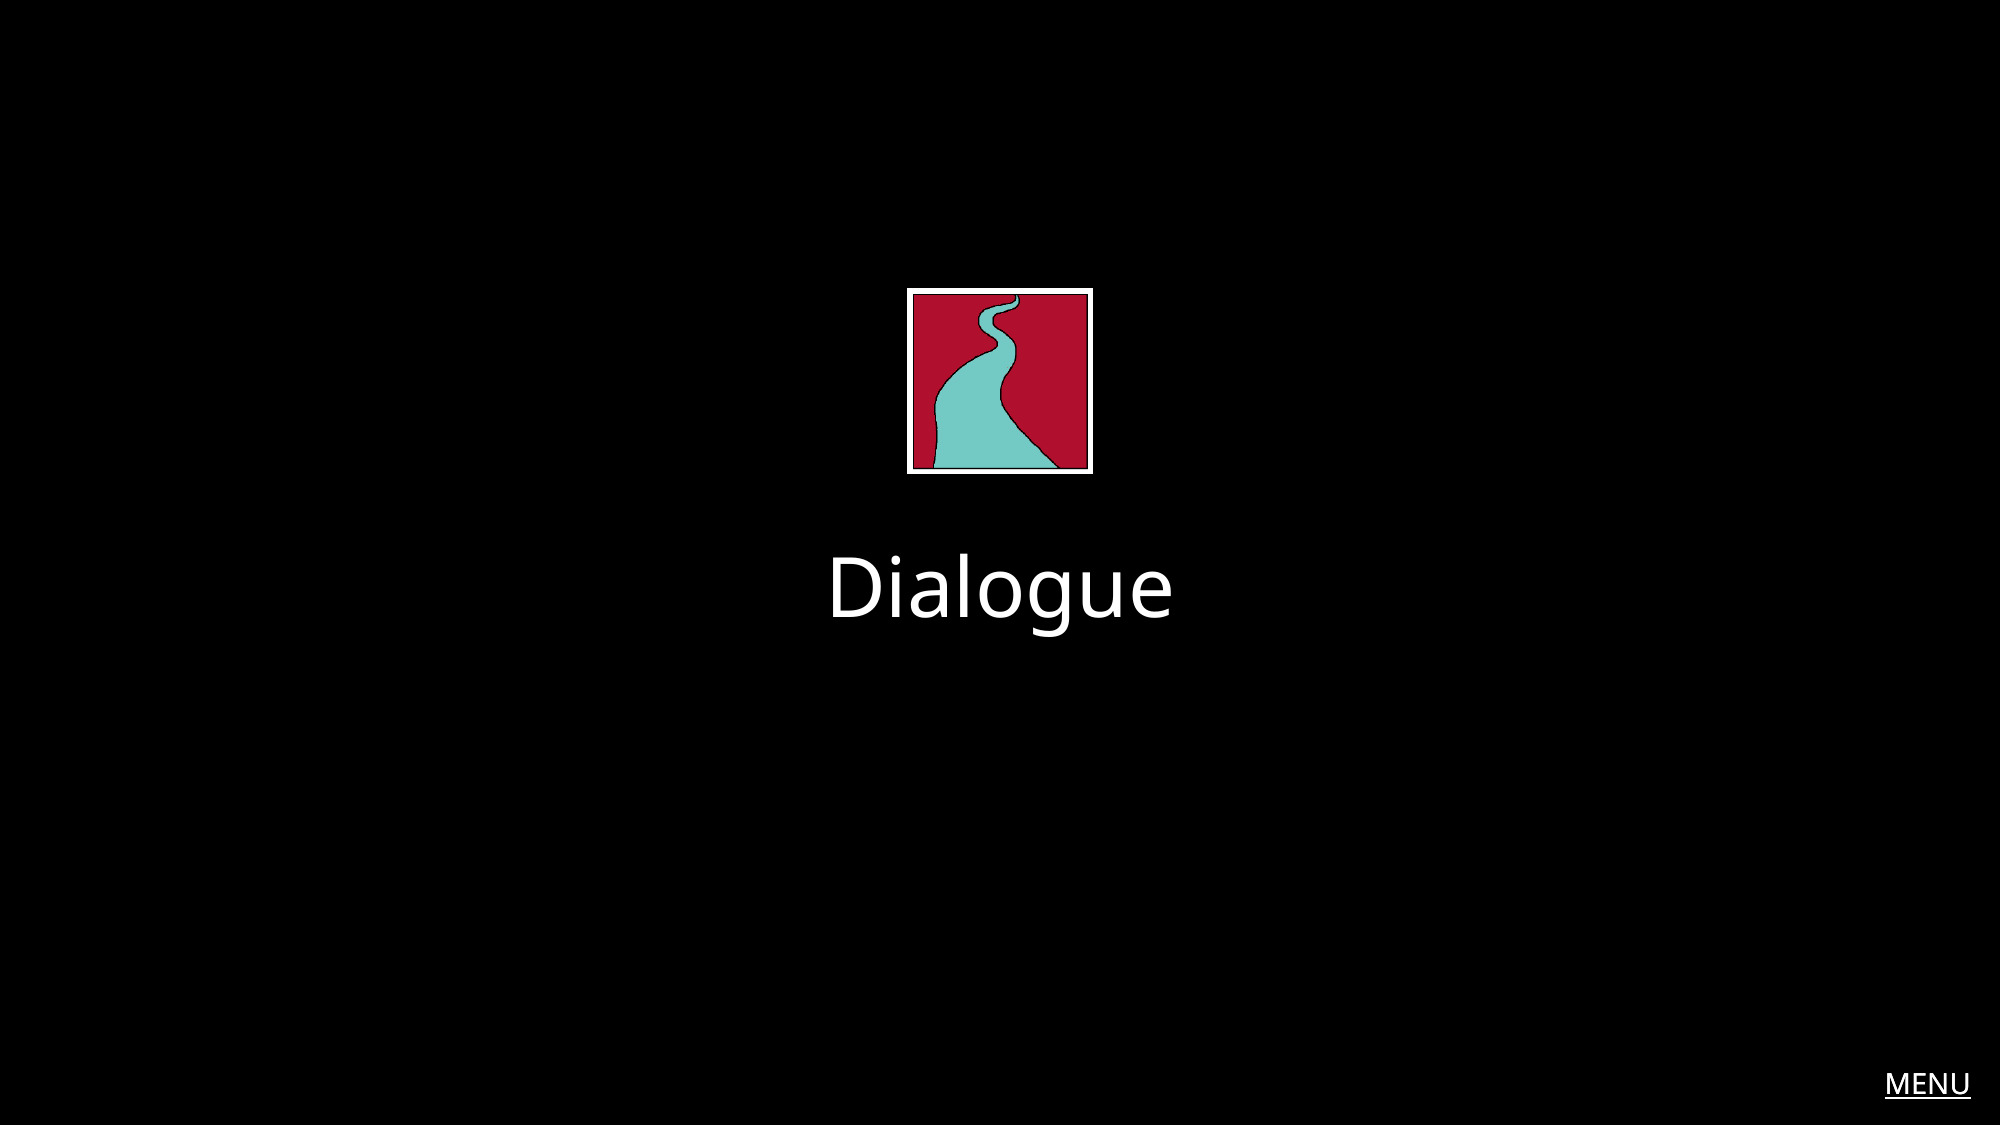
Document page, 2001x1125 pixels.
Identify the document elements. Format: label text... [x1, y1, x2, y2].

picture [907, 288, 1093, 474]
text_box MENU [1848, 1057, 1986, 1113]
title Dialogue [198, 530, 1802, 651]
